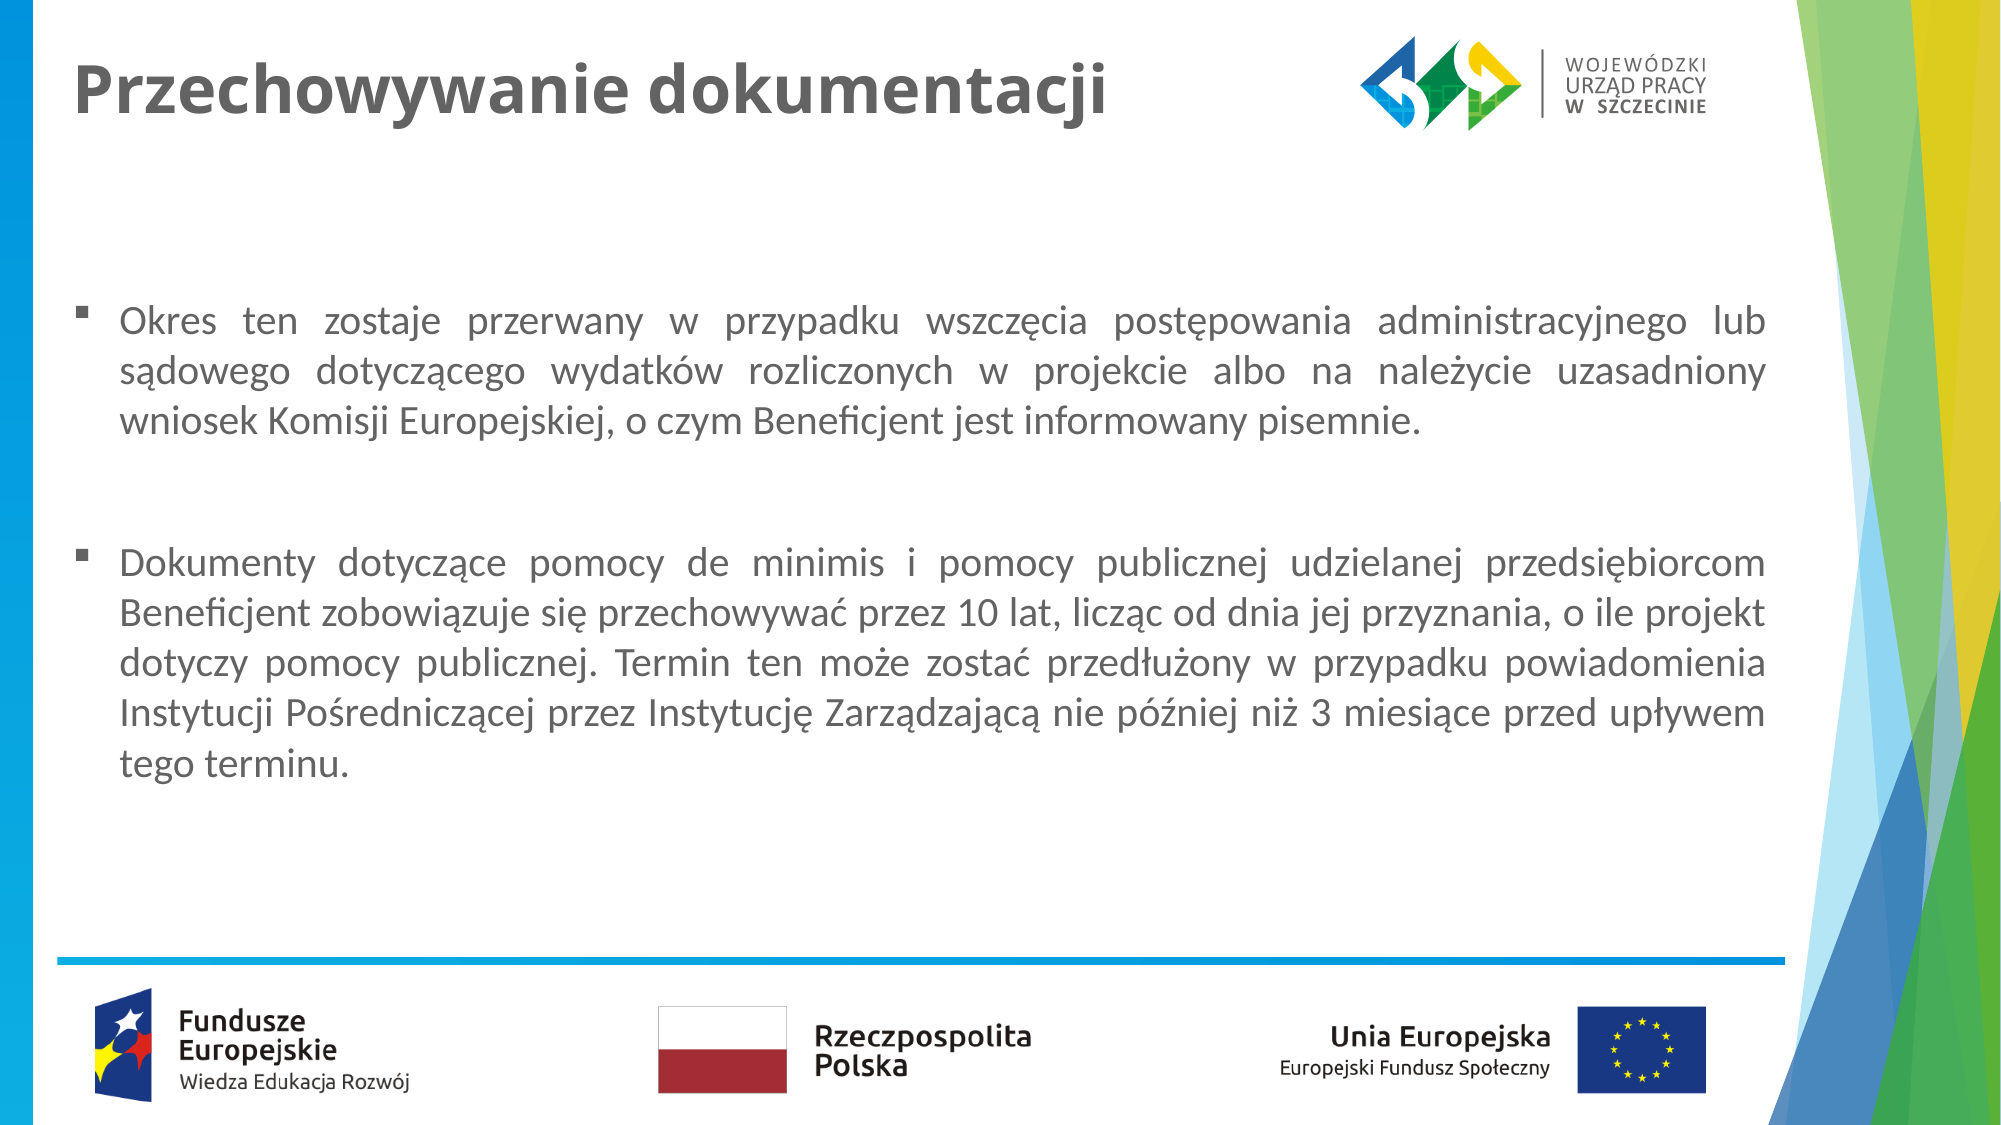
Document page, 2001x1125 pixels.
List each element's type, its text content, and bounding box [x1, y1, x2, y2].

picture [1360, 36, 1706, 131]
picture [95, 988, 1706, 1102]
title Przechowywanie dokumentacji [57, 39, 1340, 214]
list Okres ten zostaje przerwany w przypadku wszczęcia postępowania administracyjnego lub sądowego dotyczącego wydatków rozliczonych w projekcie albo na należycie uzasadniony wniosek Komisji Europejskiej, o czym Beneficjent jest informowany pisemnie. Dokumenty dotyczące pomocy de minimis i pomocy publicznej udzielanej przedsiębiorcom Beneficjent zobowiązuje się przechowywać przez 10 lat, licząc od dnia jej przyznania, o ile projekt dotyczy pomocy publicznej. Termin ten może zostać przedłużony w przypadku powiadomienia Instytucji Pośredniczącej przez Instytucję Zarządzającą nie później niż 3 miesiące przed upływem tego terminu. [57, 214, 1783, 958]
